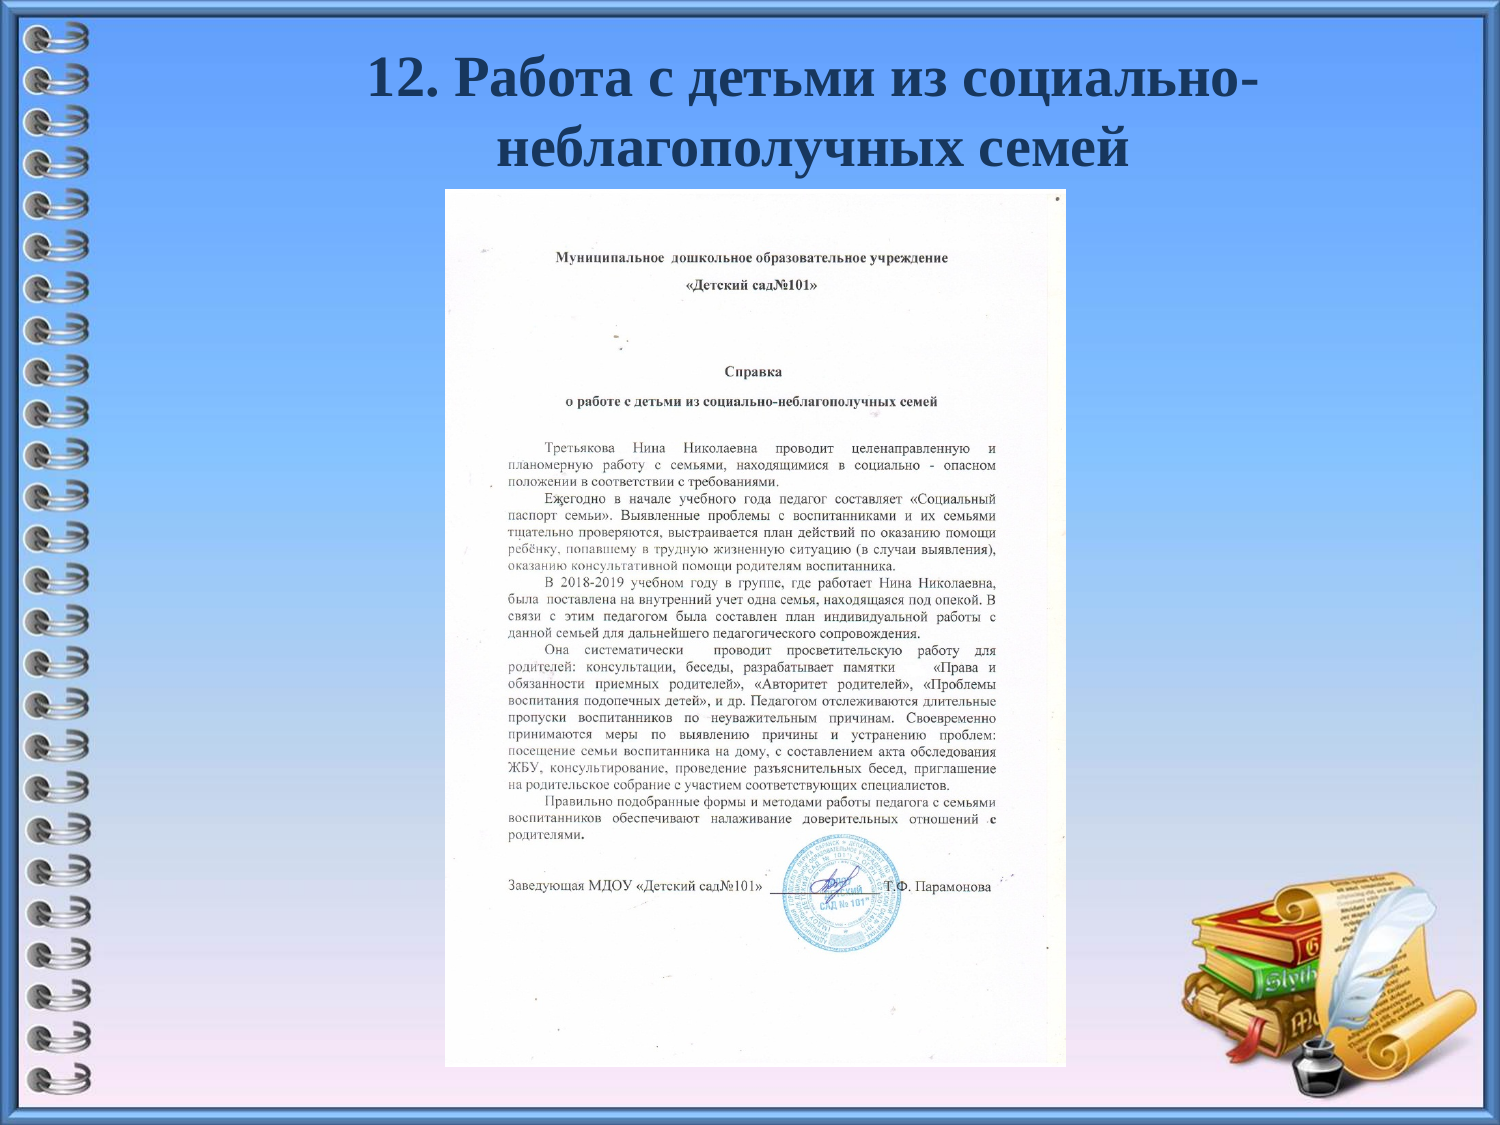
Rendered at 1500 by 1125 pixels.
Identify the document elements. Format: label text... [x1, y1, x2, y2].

text_box 12. Работа с детьми из социально-неблагополучных семей [230, 30, 1397, 186]
picture [0, 0, 1500, 1125]
